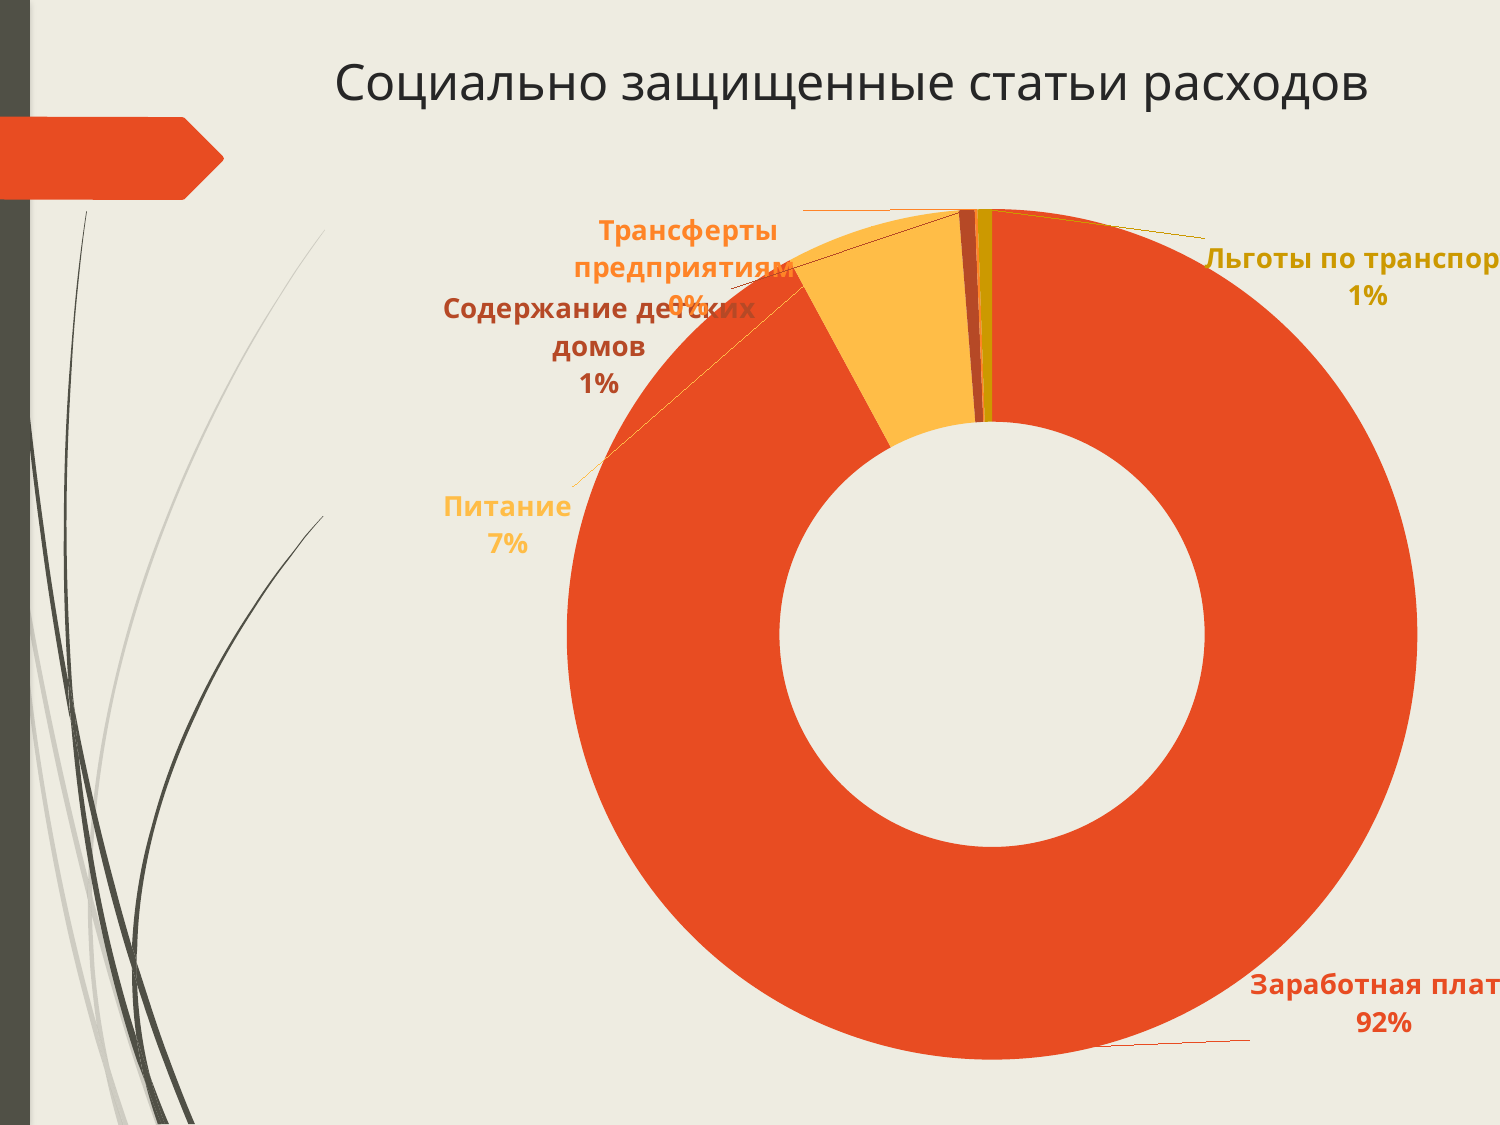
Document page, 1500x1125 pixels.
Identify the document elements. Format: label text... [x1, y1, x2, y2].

title Социально защищенные статьи расходов [319, 42, 1400, 253]
chart [442, 207, 1500, 1061]
